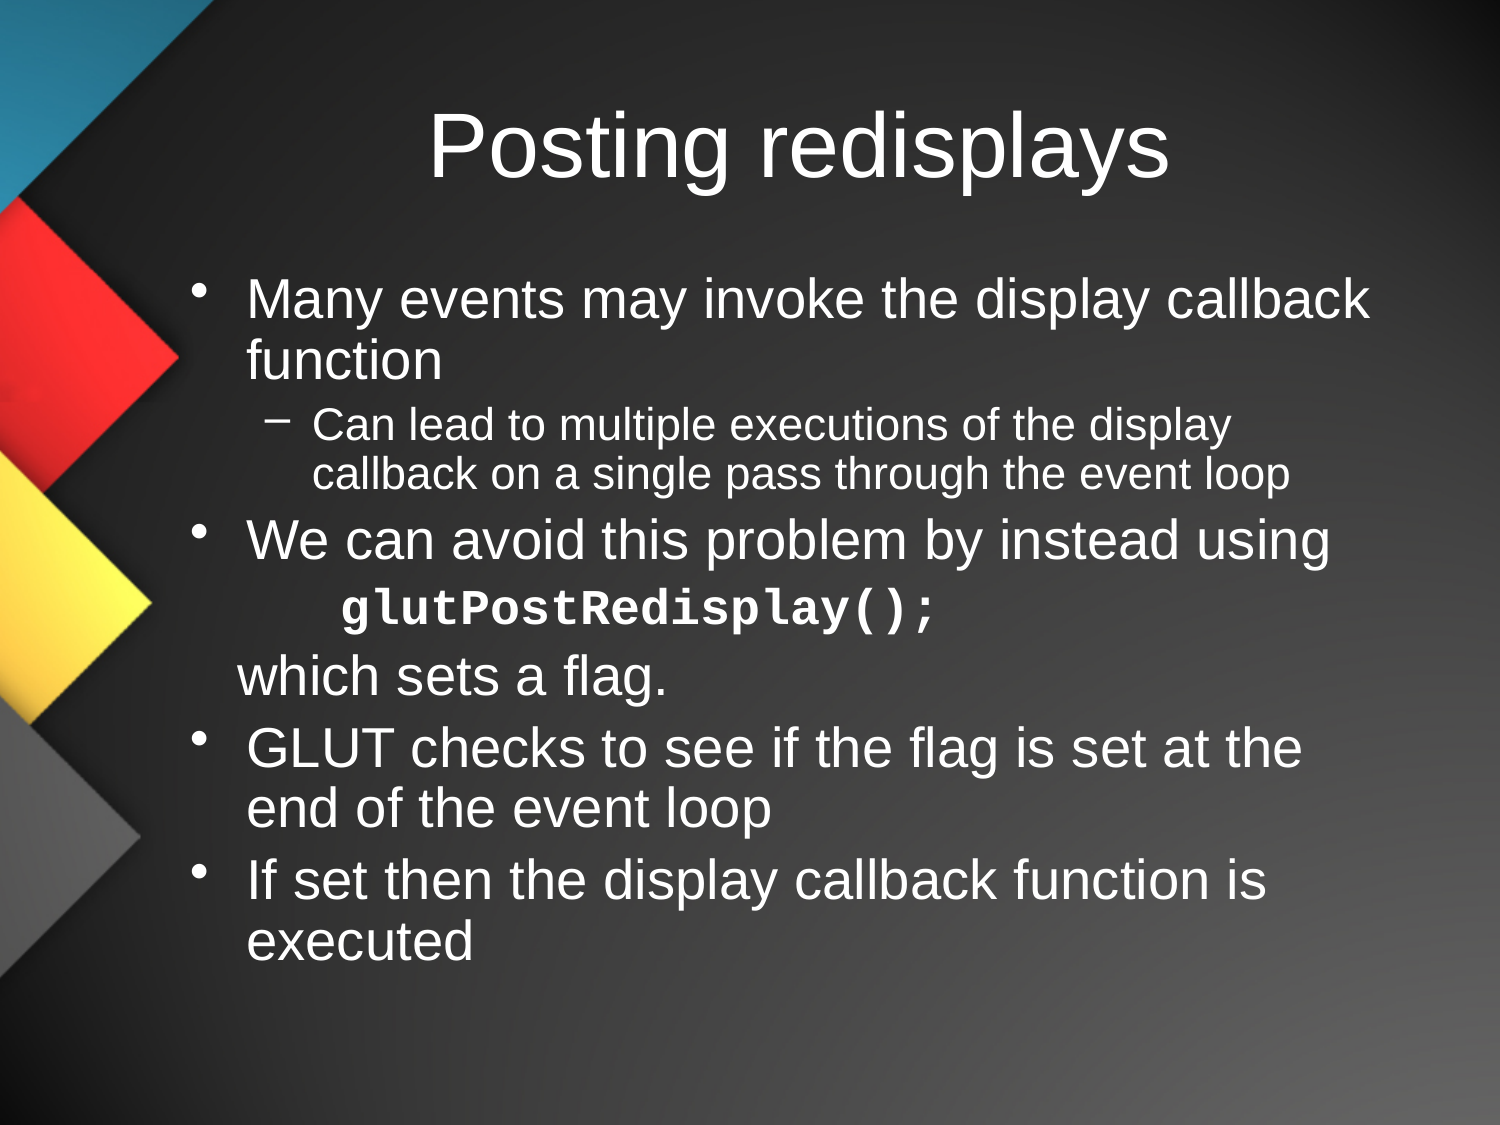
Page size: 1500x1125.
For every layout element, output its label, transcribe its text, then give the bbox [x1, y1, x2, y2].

title Posting redisplays [174, 44, 1426, 238]
picture [0, 0, 1500, 1125]
list Many events may invoke the display callback function Can lead to multiple executions of the display callback on a single pass through the event loop We can avoid this problem by instead using glutPostRedisplay(); which sets a flag. GLUT checks to see if the flag is set at the end of the event loop If set then the display callback function is executed [174, 262, 1426, 1006]
